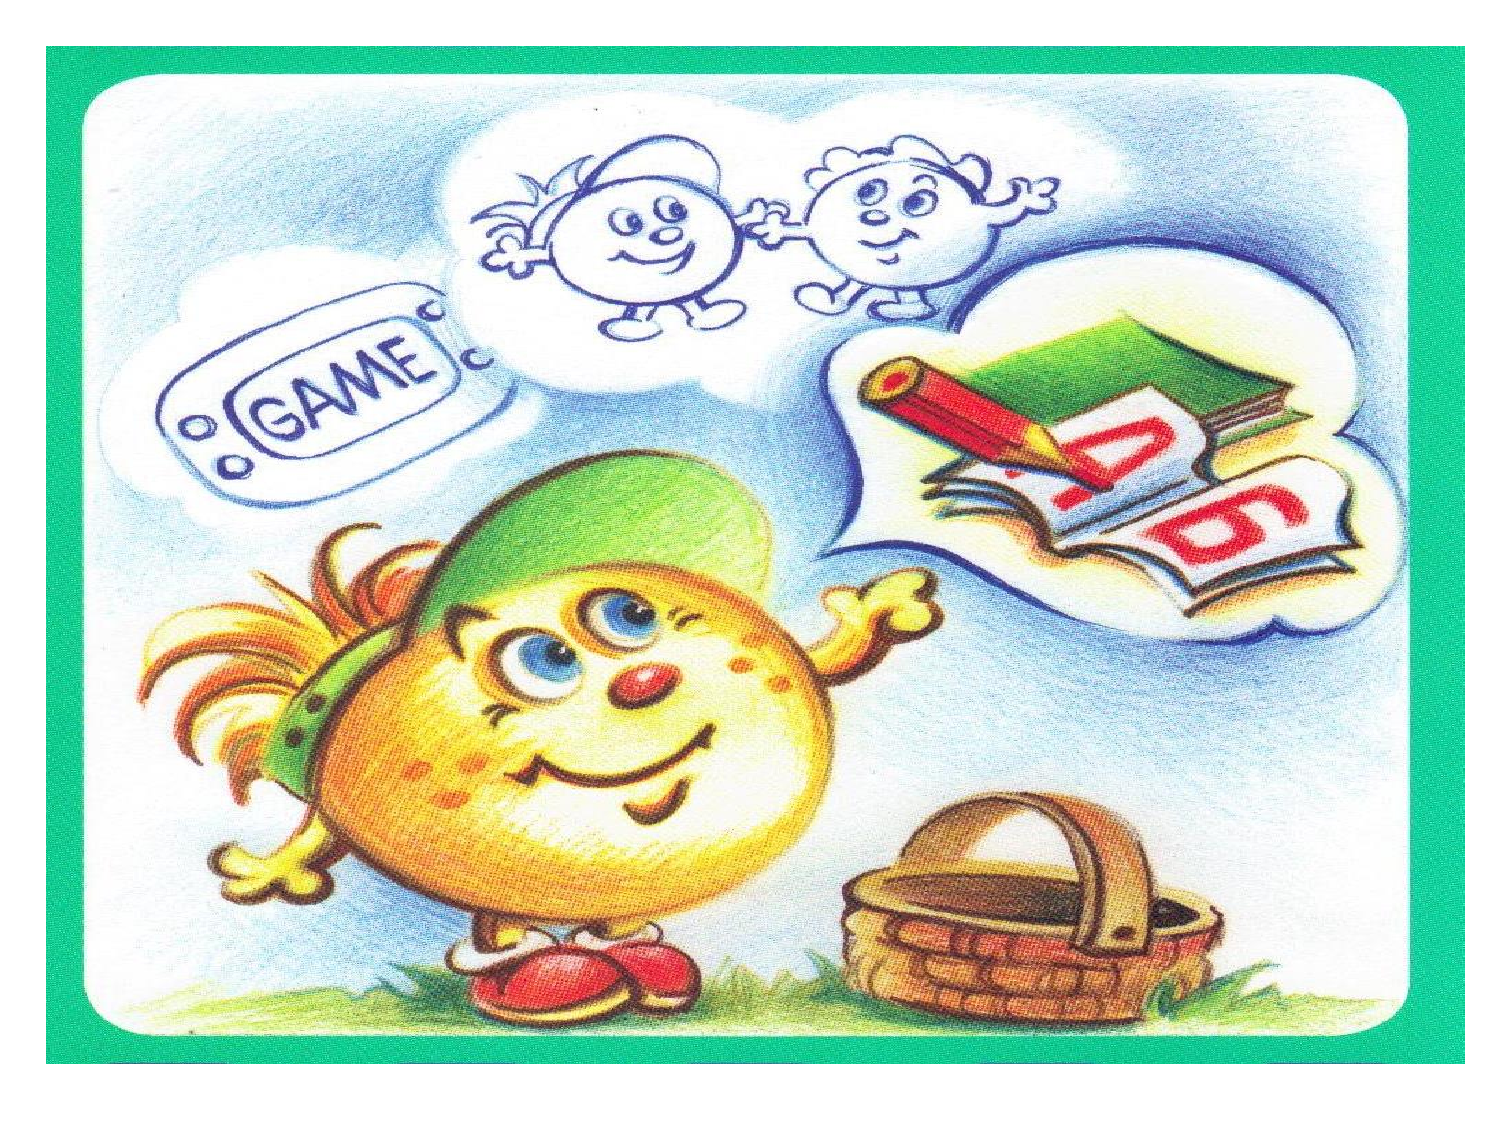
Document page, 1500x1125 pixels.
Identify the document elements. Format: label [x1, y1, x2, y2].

list [46, 46, 1466, 1064]
